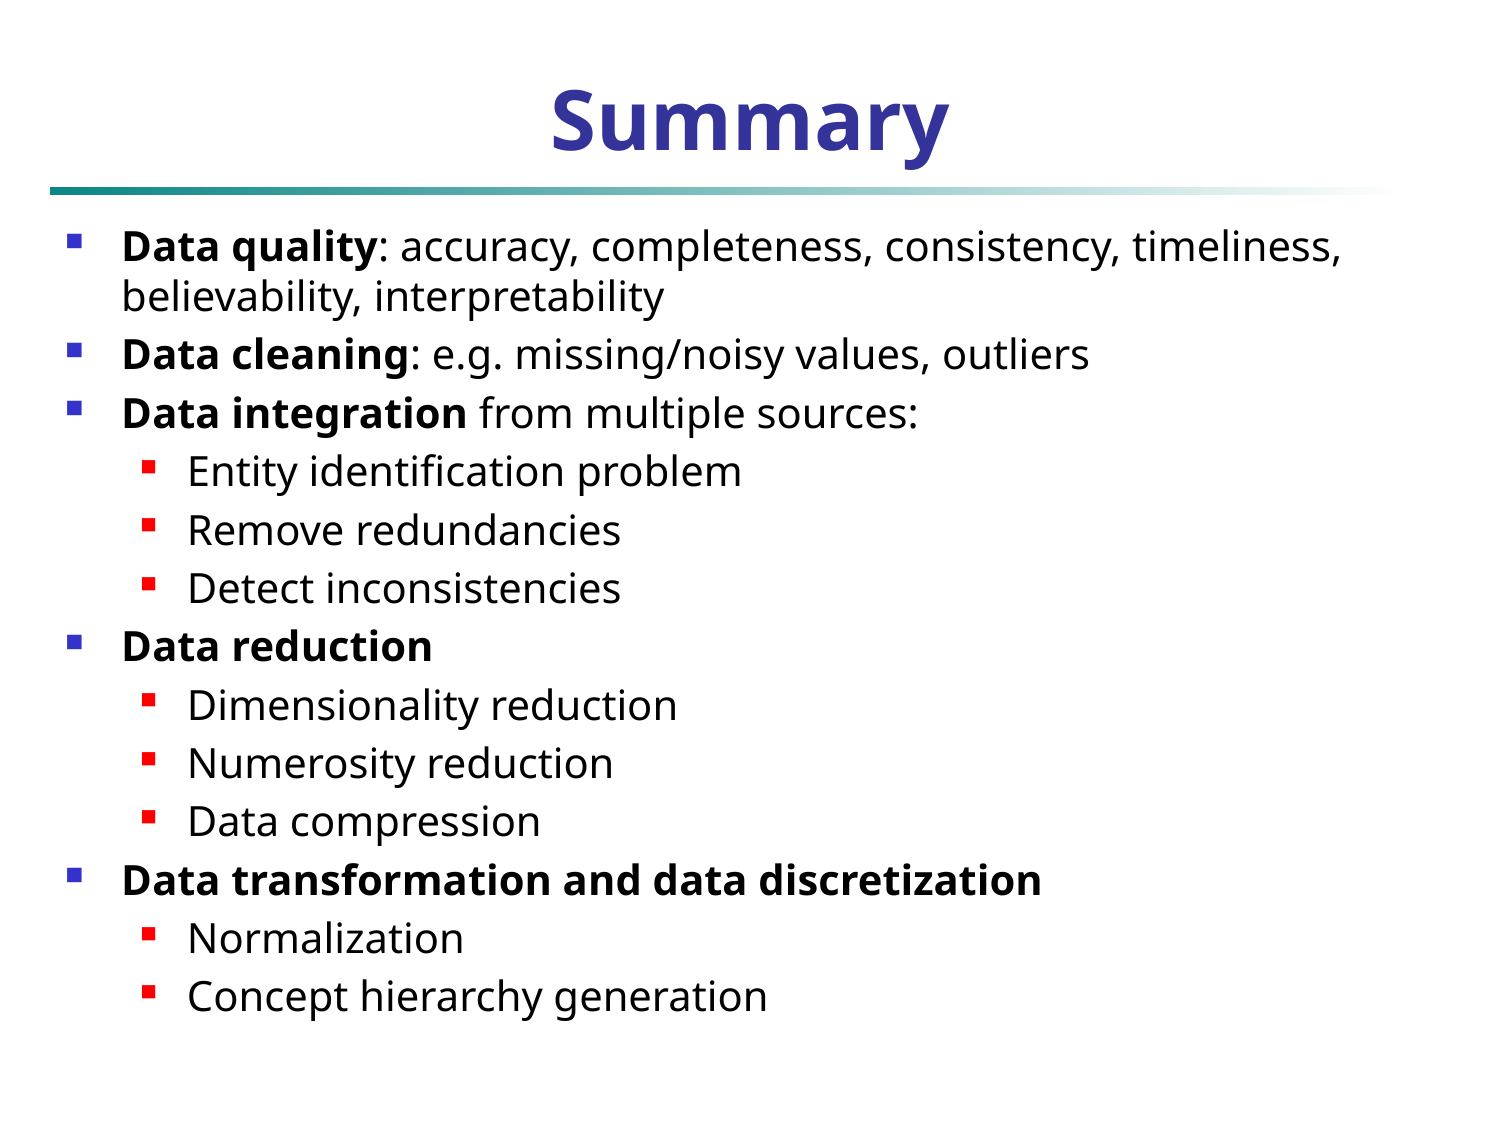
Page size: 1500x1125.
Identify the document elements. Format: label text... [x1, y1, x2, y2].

list Data quality: accuracy, completeness, consistency, timeliness, believability, interpretability Data cleaning: e.g. missing/noisy values, outliers Data integration from multiple sources: Entity identification problem Remove redundancies Detect inconsistencies Data reduction Dimensionality reduction Numerosity reduction Data compression Data transformation and data discretization Normalization Concept hierarchy generation [50, 212, 1463, 1050]
title Summary [0, 75, 1500, 175]
